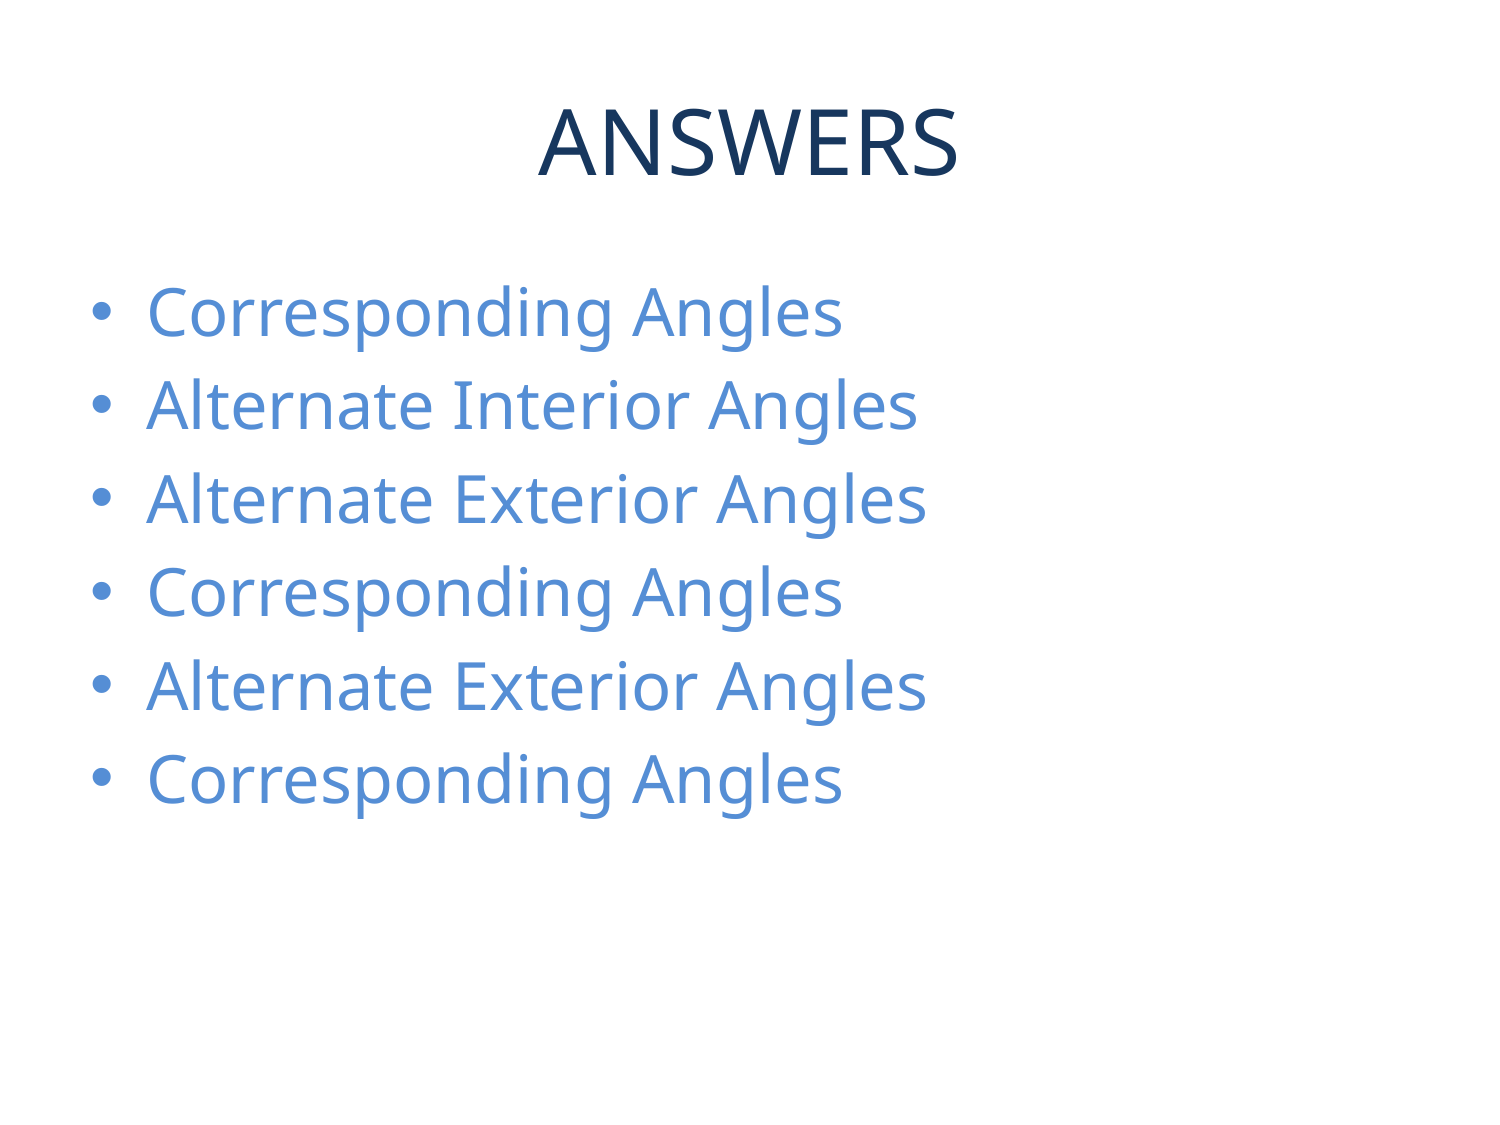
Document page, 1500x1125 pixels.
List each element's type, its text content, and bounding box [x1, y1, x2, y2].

title ANSWERS [75, 45, 1425, 233]
list Corresponding Angles Alternate Interior Angles Alternate Exterior Angles Corresponding Angles Alternate Exterior Angles Corresponding Angles [75, 262, 1425, 1005]
